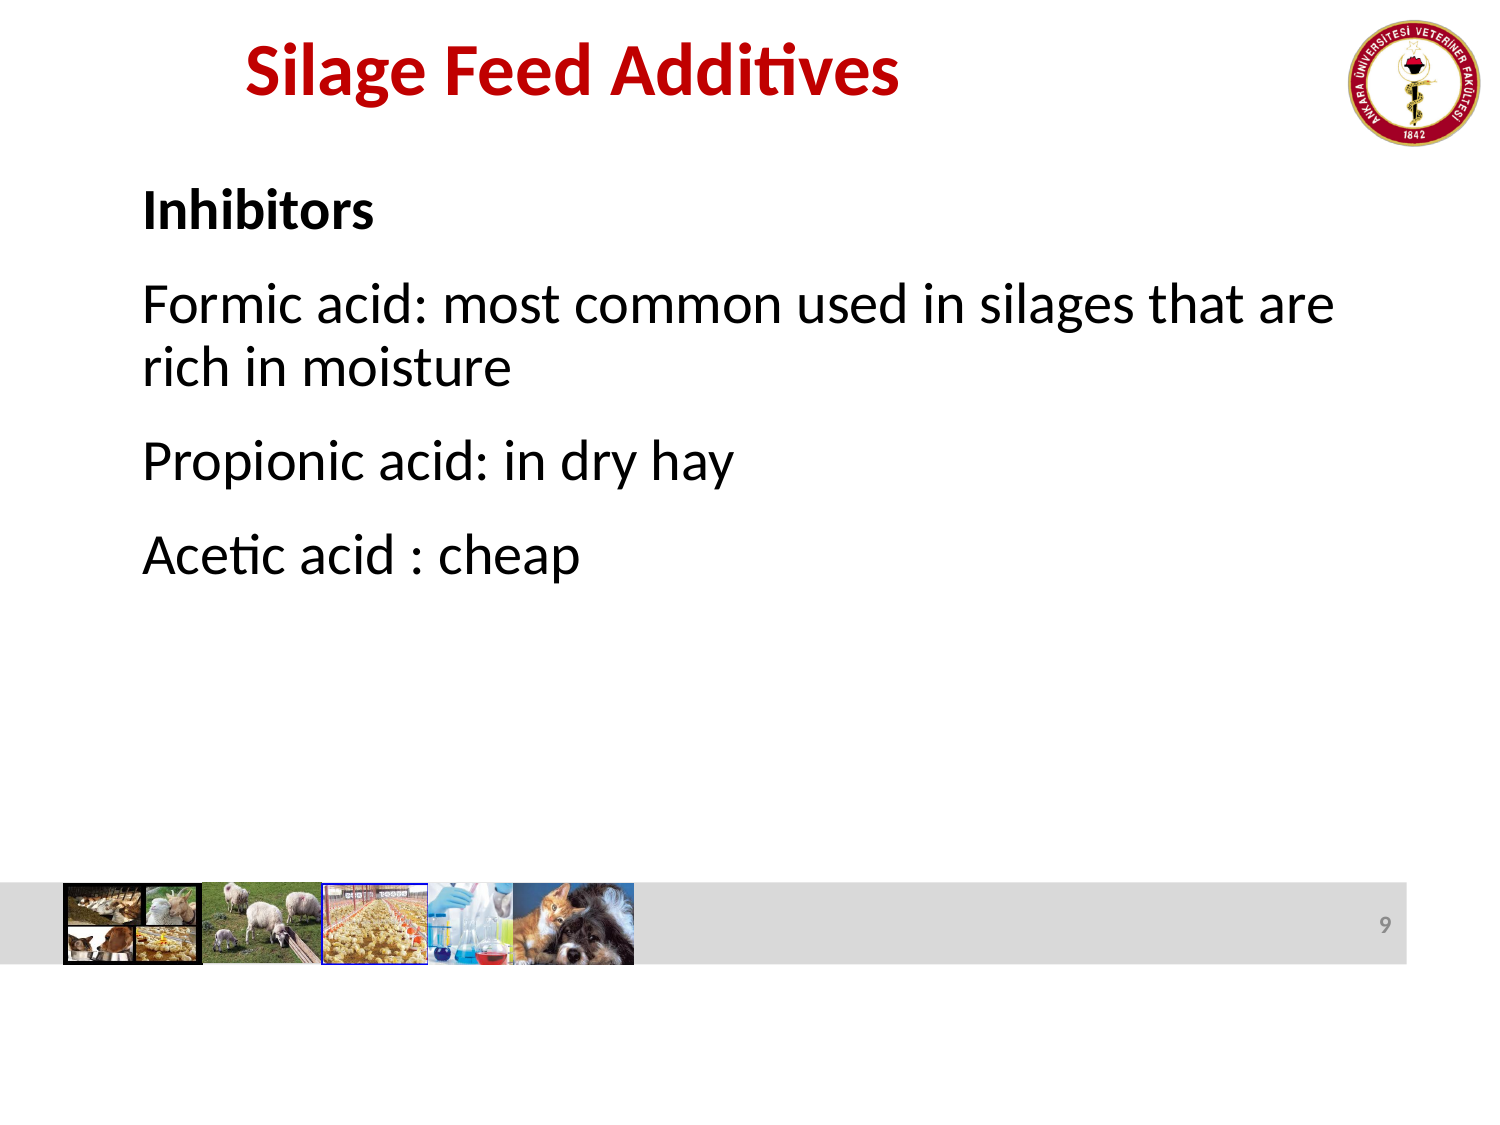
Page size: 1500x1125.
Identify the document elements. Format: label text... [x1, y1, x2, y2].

text_box Silage Feed Additives [0, 13, 1305, 119]
picture [63, 882, 634, 965]
slide_number 9 [0, 882, 202, 965]
slide_number 9 [322, 882, 1407, 965]
text_box Inhibitors Formic acid: most common used in silages that are rich in moisture Propionic acid: in dry hay Acetic acid : cheap [127, 171, 1374, 849]
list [1344, 17, 1483, 149]
text_box [763, 303, 1360, 389]
